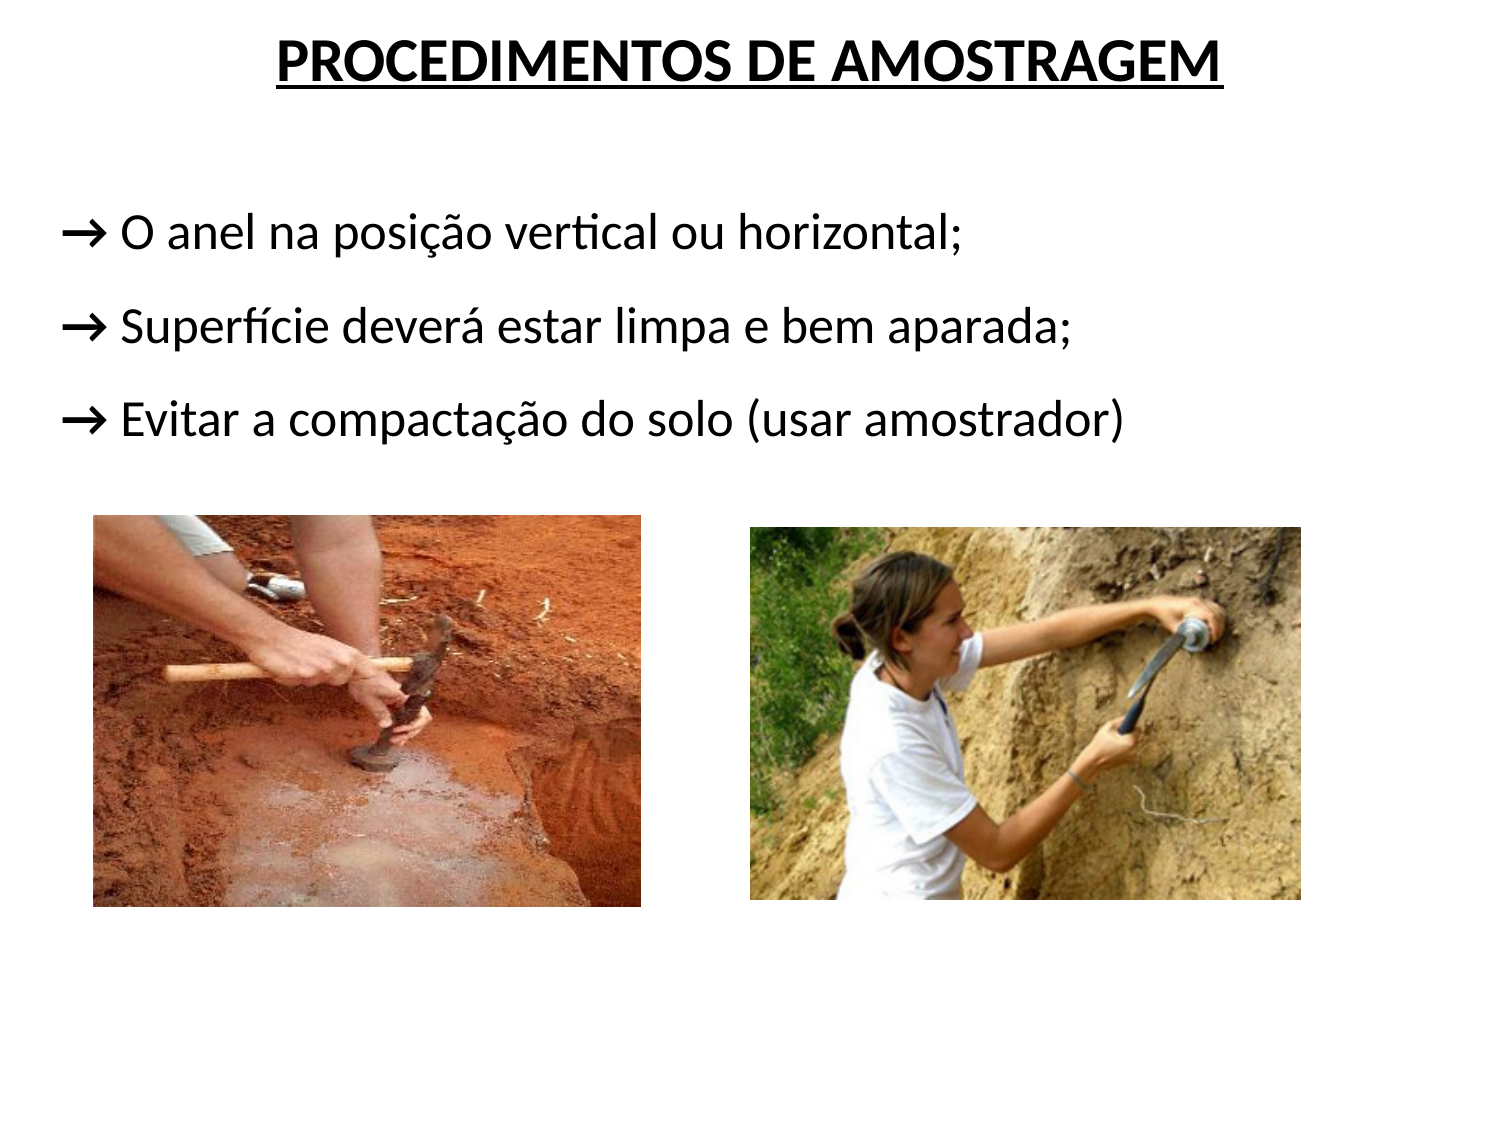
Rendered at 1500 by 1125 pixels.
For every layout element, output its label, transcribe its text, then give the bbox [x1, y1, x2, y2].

text_box → O anel na posição vertical ou horizontal; → Superfície deverá estar limpa e bem aparada; → Evitar a compactação do solo (usar amostrador) [46, 158, 1430, 455]
picture [93, 515, 641, 907]
text_box PROCEDIMENTOS DE AMOSTRAGEM [23, 11, 1477, 102]
picture [749, 527, 1302, 901]
